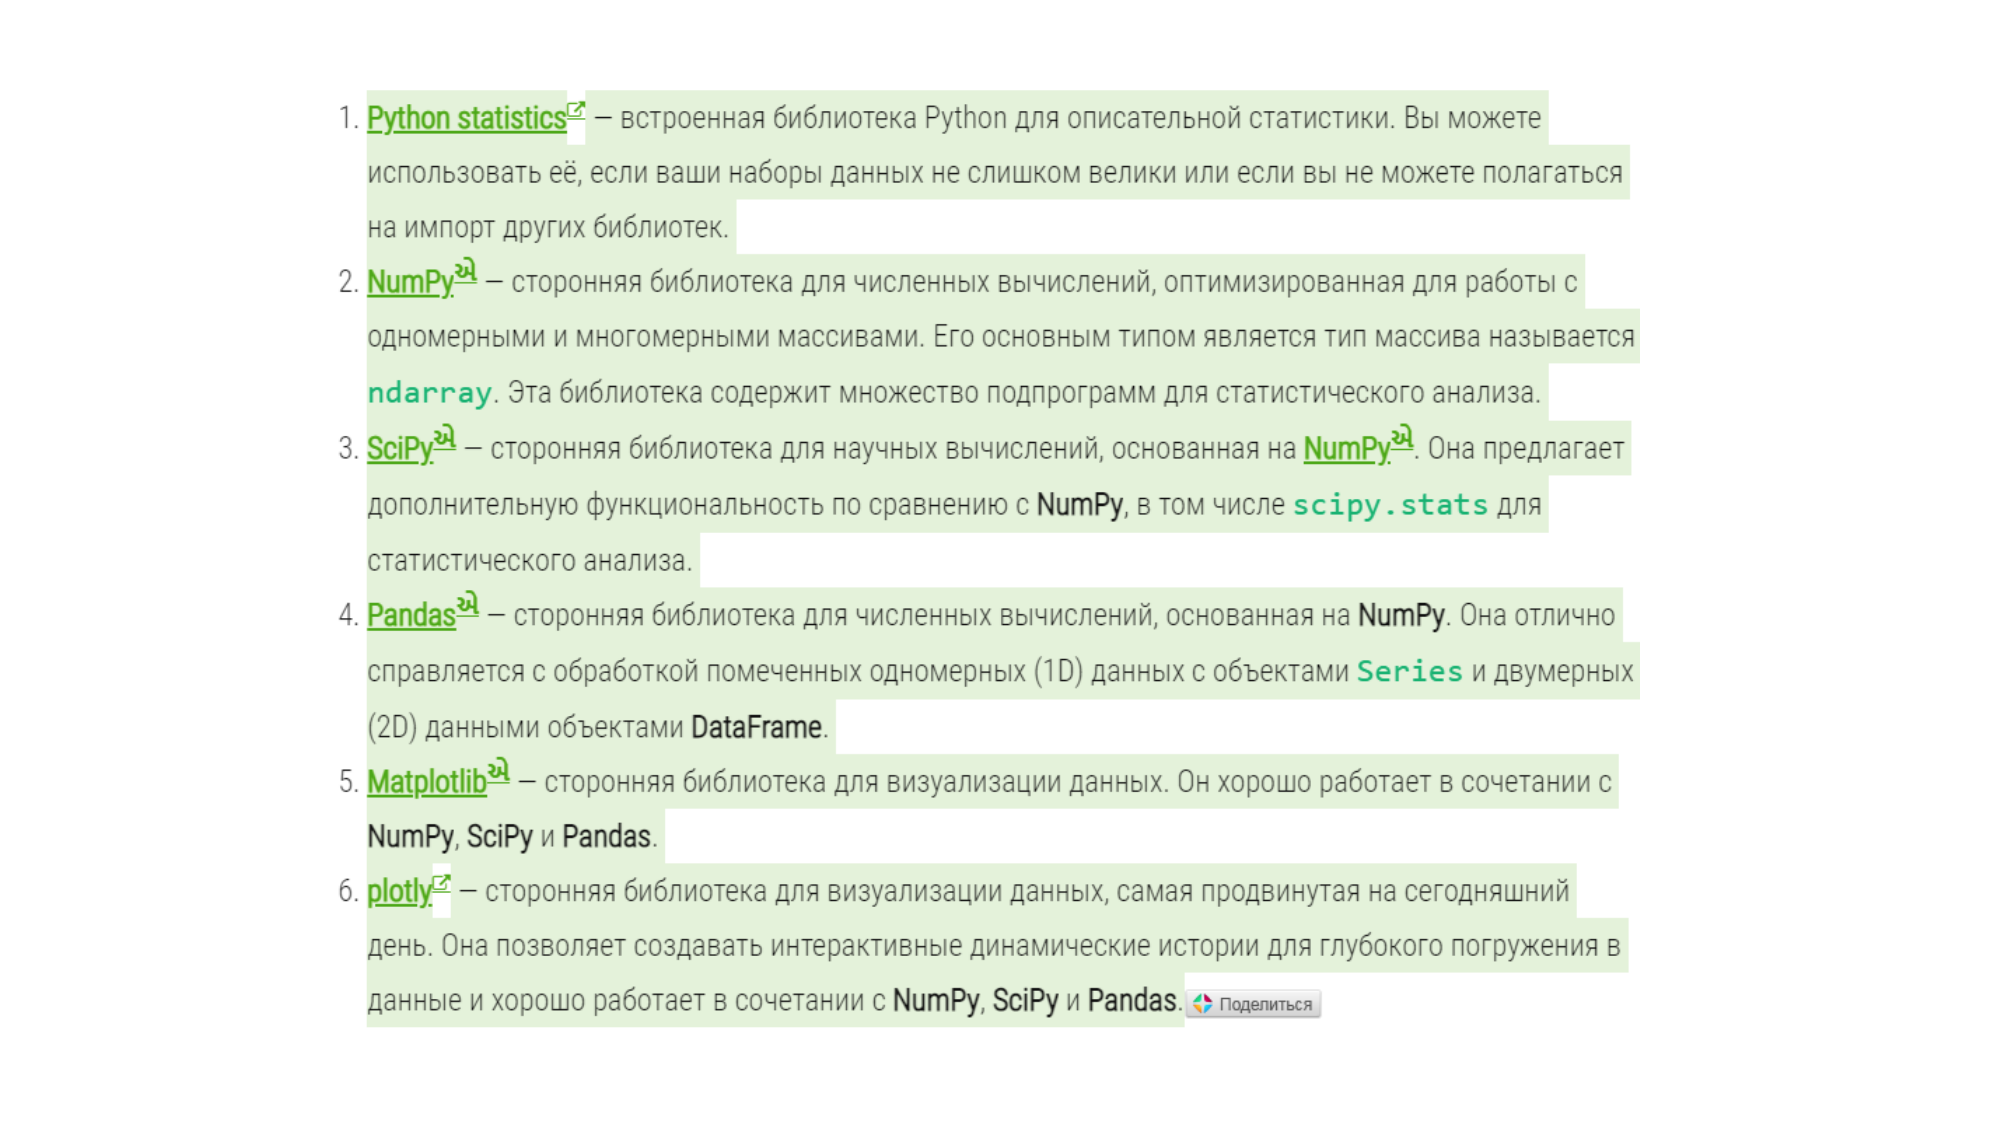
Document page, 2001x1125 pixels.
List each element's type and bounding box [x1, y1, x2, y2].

picture [332, 54, 1640, 1047]
